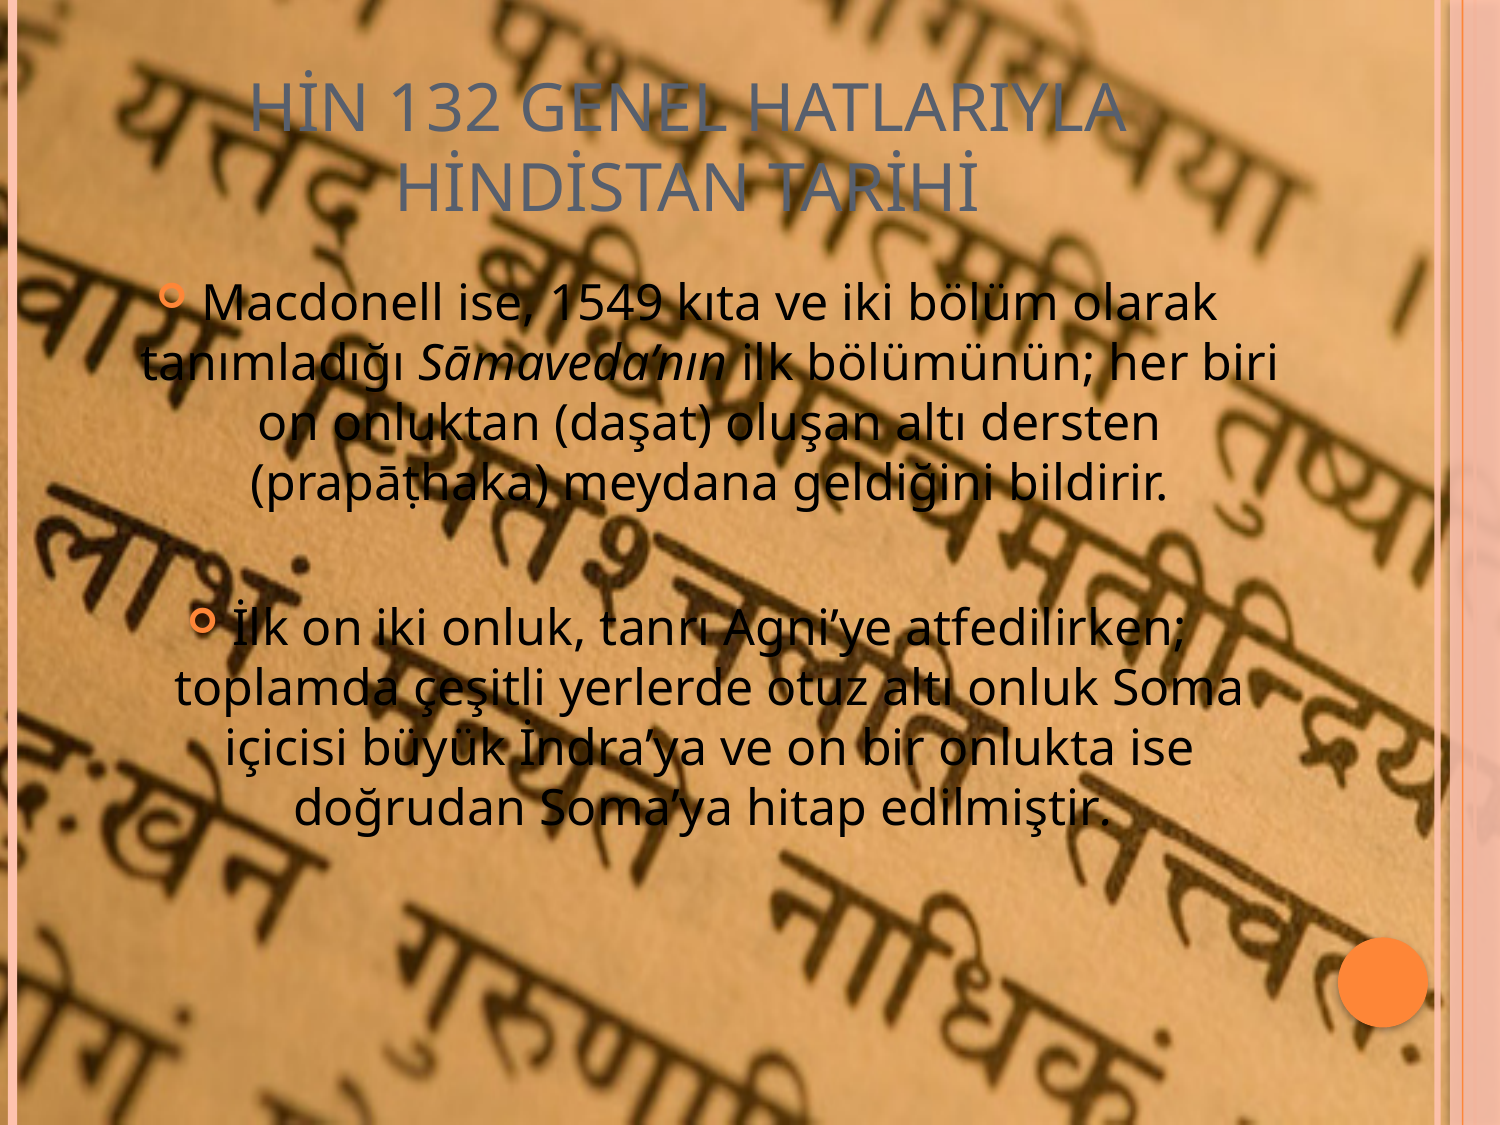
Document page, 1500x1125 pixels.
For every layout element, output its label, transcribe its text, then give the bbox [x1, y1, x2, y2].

title HİN 132 GENEL HATLARIYLA HİNDİSTAN TARİHİ [75, 45, 1300, 233]
picture [1441, 0, 1449, 1125]
list Macdonell ise, 1549 kıta ve iki bölüm olarak tanımladığı Sāmaveda’nın ilk bölümünün; her biri on onluktan (daşat) oluşan altı dersten (prapāṭhaka) meydana geldiğini bildirir. İlk on iki onluk, tanrı Agni’ye atfedilirken; toplamda çeşitli yerlerde otuz altı onluk Soma içicisi büyük İndra’ya ve on bir onlukta ise doğrudan Soma’ya hitap edilmiştir. [75, 262, 1300, 1062]
picture [0, 0, 7, 1125]
picture [18, 0, 1434, 1125]
